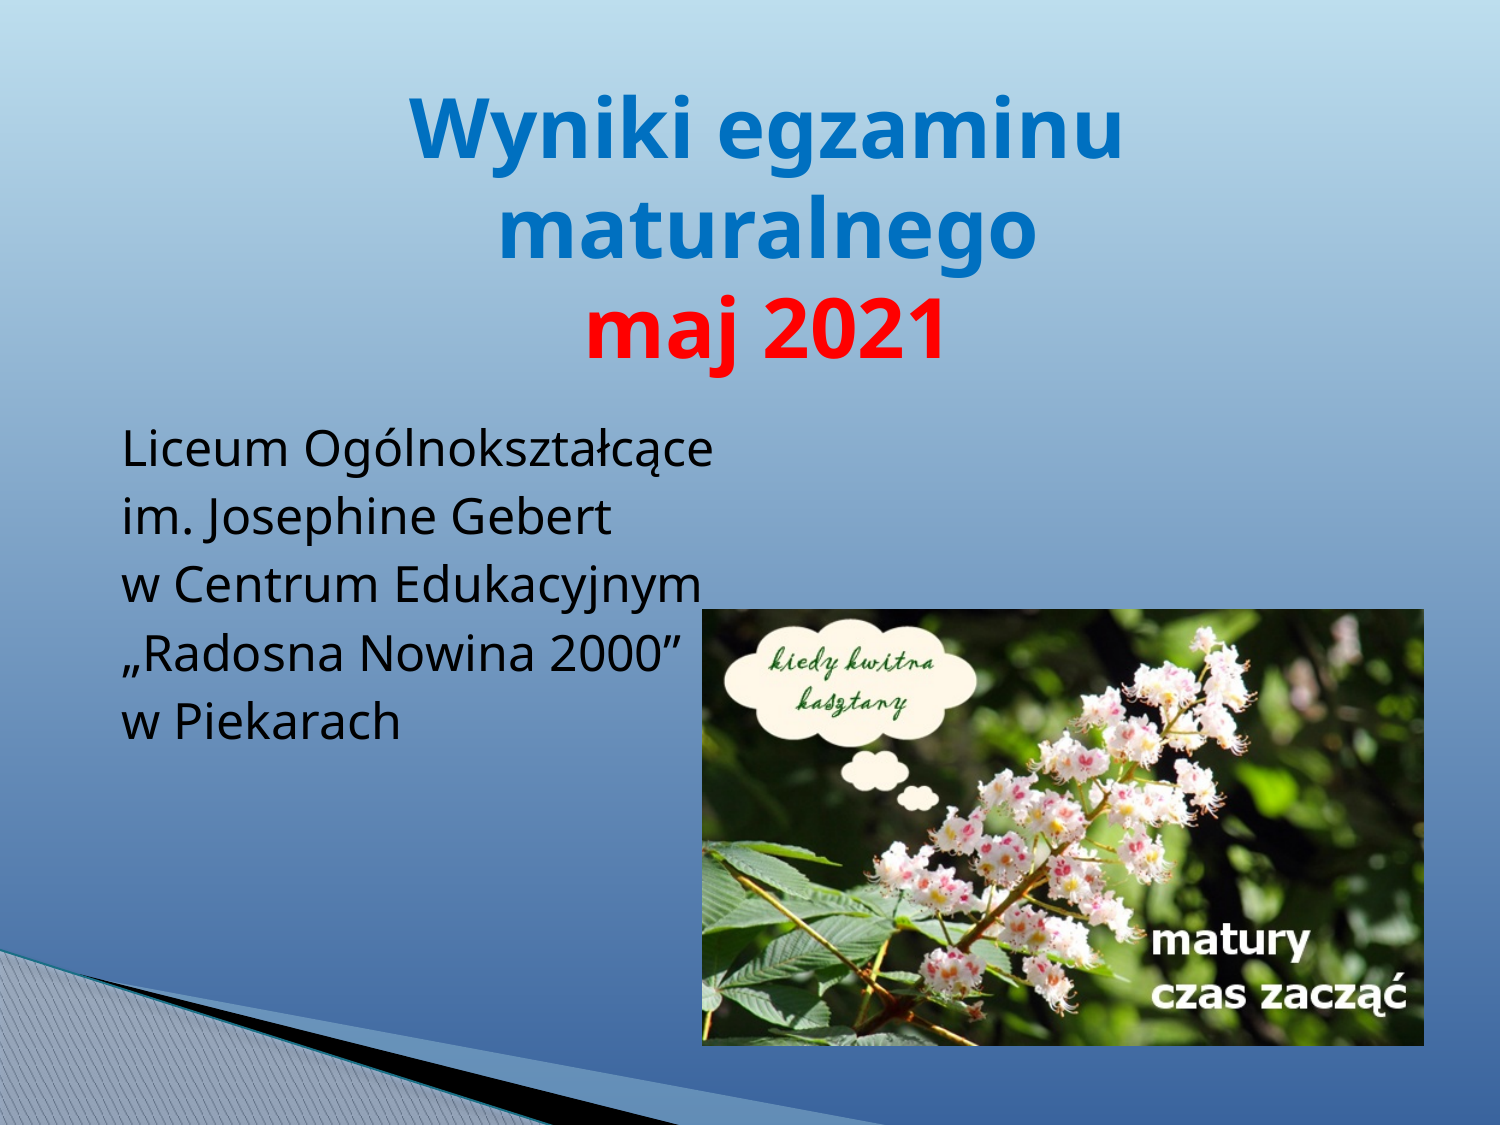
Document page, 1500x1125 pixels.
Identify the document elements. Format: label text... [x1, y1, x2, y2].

list Liceum Ogólnokształcące im. Josephine Gebert w Centrum Edukacyjnym „Radosna Nowina 2000” w Piekarach [88, 408, 772, 782]
picture [702, 609, 1424, 1046]
title Wyniki egzaminu maturalnego maj 2021 [128, 105, 1408, 346]
